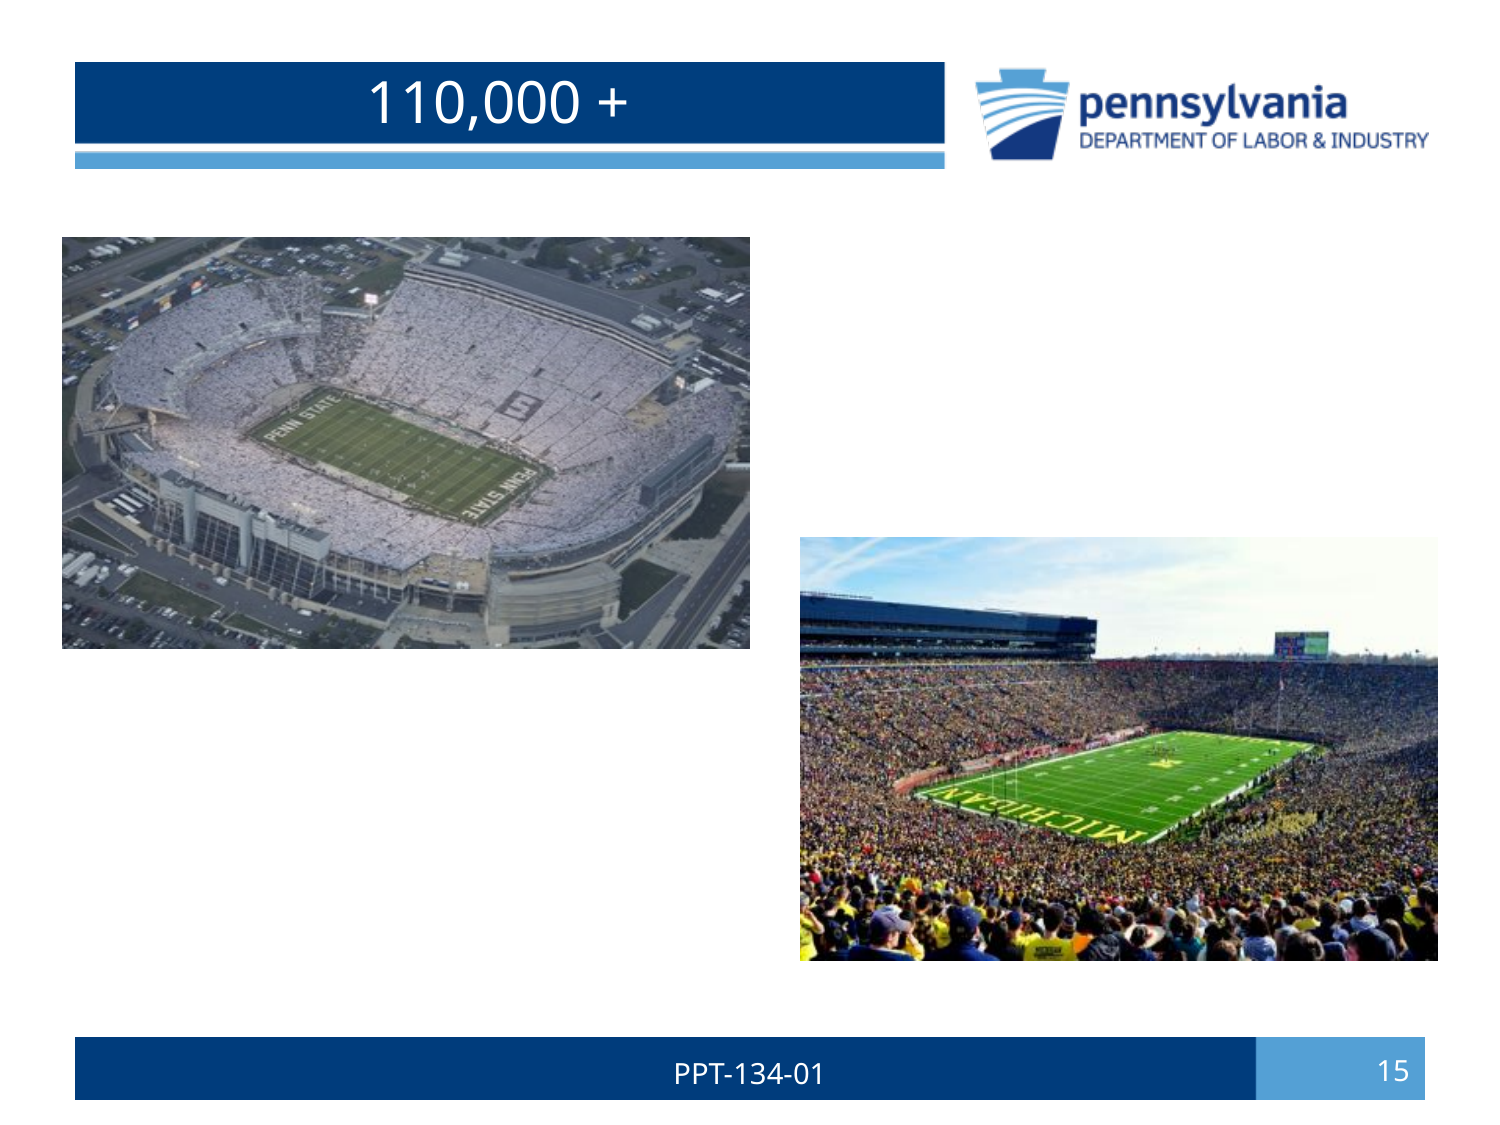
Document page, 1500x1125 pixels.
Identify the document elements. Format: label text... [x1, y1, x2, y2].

footer PPT-134-01 [512, 1042, 988, 1103]
slide_number 15 [1074, 1042, 1425, 1103]
picture [75, 1037, 1425, 1100]
picture [75, 62, 1429, 169]
picture [799, 537, 1438, 961]
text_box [62, 237, 751, 649]
title 110,000 + [87, 62, 925, 138]
